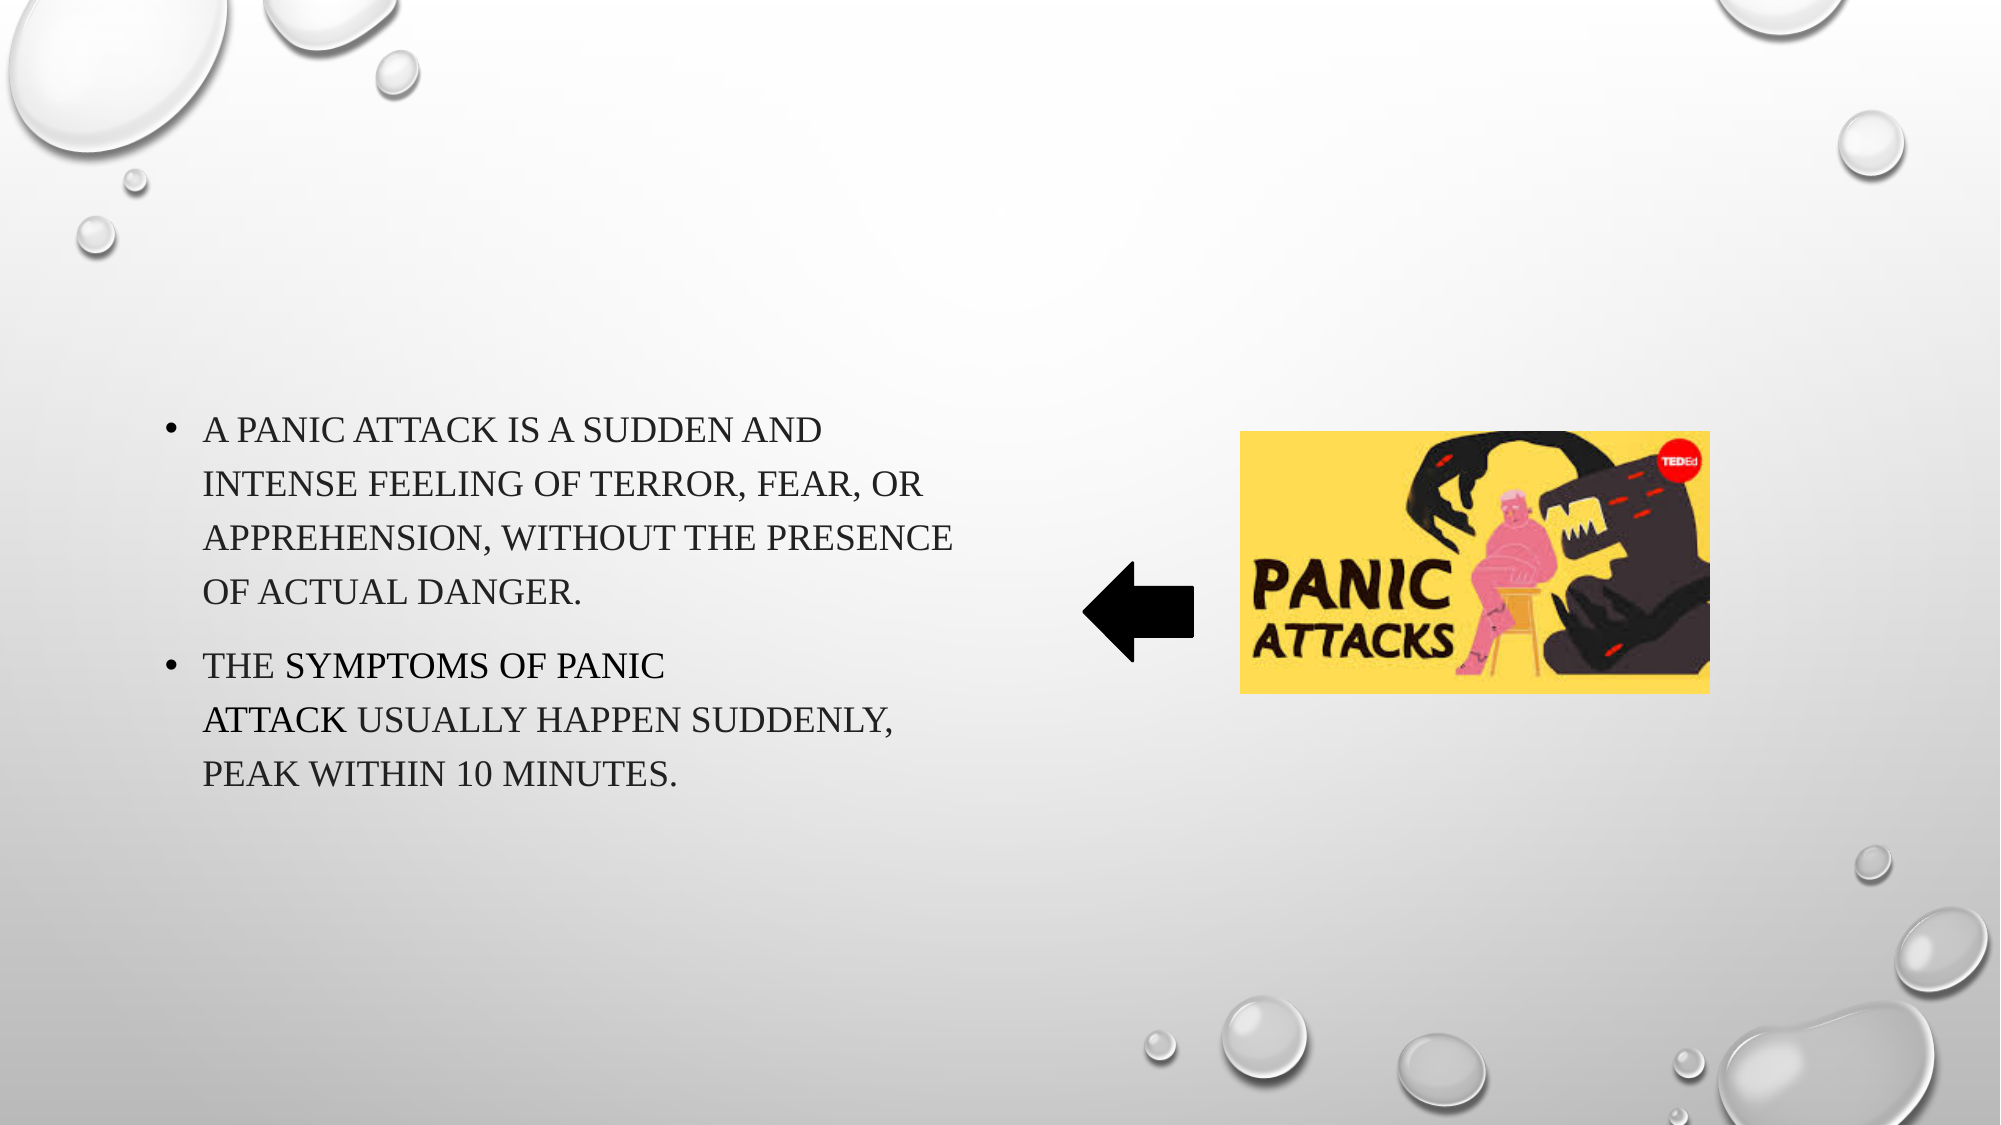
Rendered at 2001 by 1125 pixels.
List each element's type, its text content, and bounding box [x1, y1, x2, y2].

picture [0, 0, 2000, 1125]
text_box [1082, 561, 1194, 663]
list A panic attack is a sudden and intense feeling of terror, fear, or apprehension, without the presence of actual danger. The symptoms of panic attack usually happen suddenly, peak within 10 minutes. [149, 388, 1000, 950]
